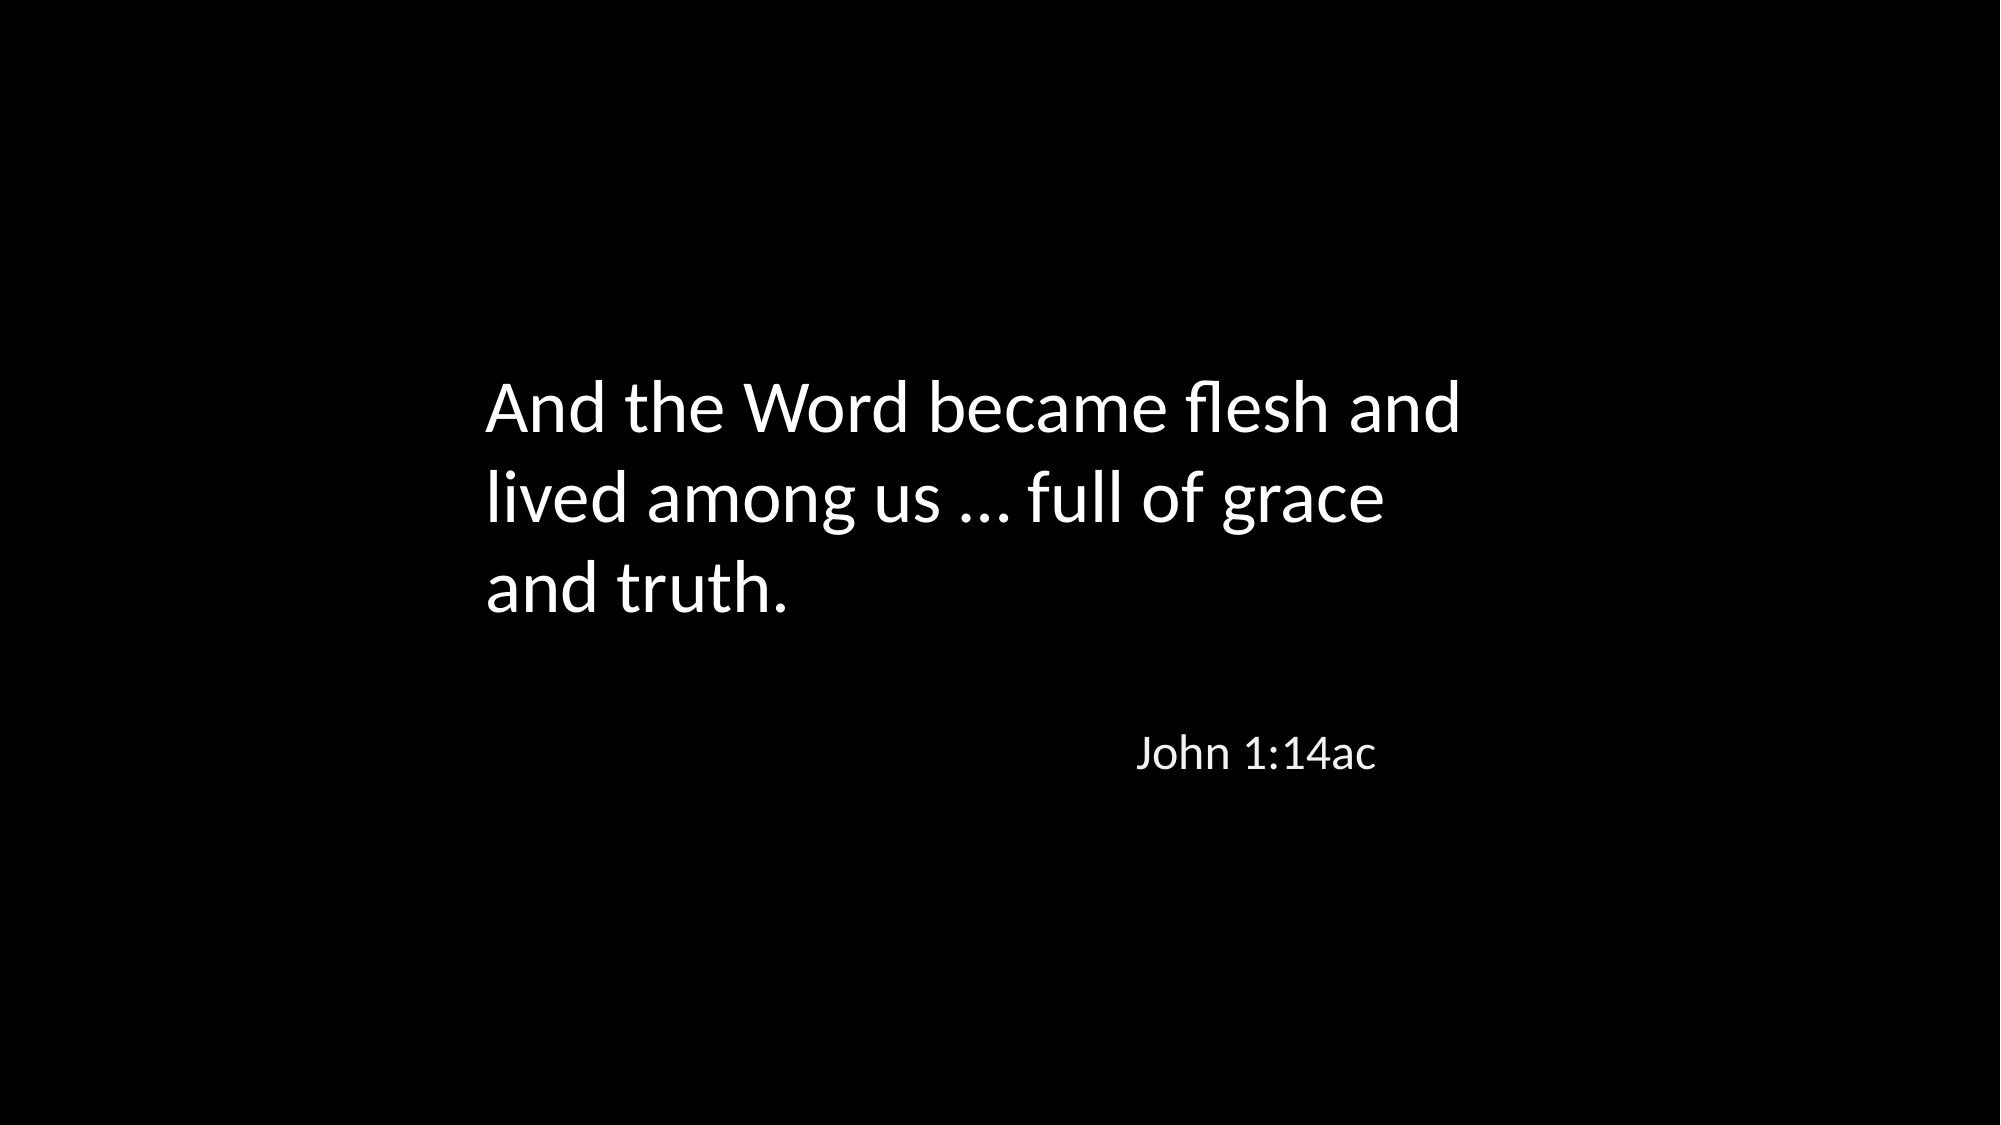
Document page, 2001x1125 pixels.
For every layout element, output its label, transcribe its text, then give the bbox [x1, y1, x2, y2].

text_box And the Word became flesh and lived among us … full of grace and truth. [470, 349, 1533, 635]
text_box John 1:14ac [981, 712, 1532, 788]
